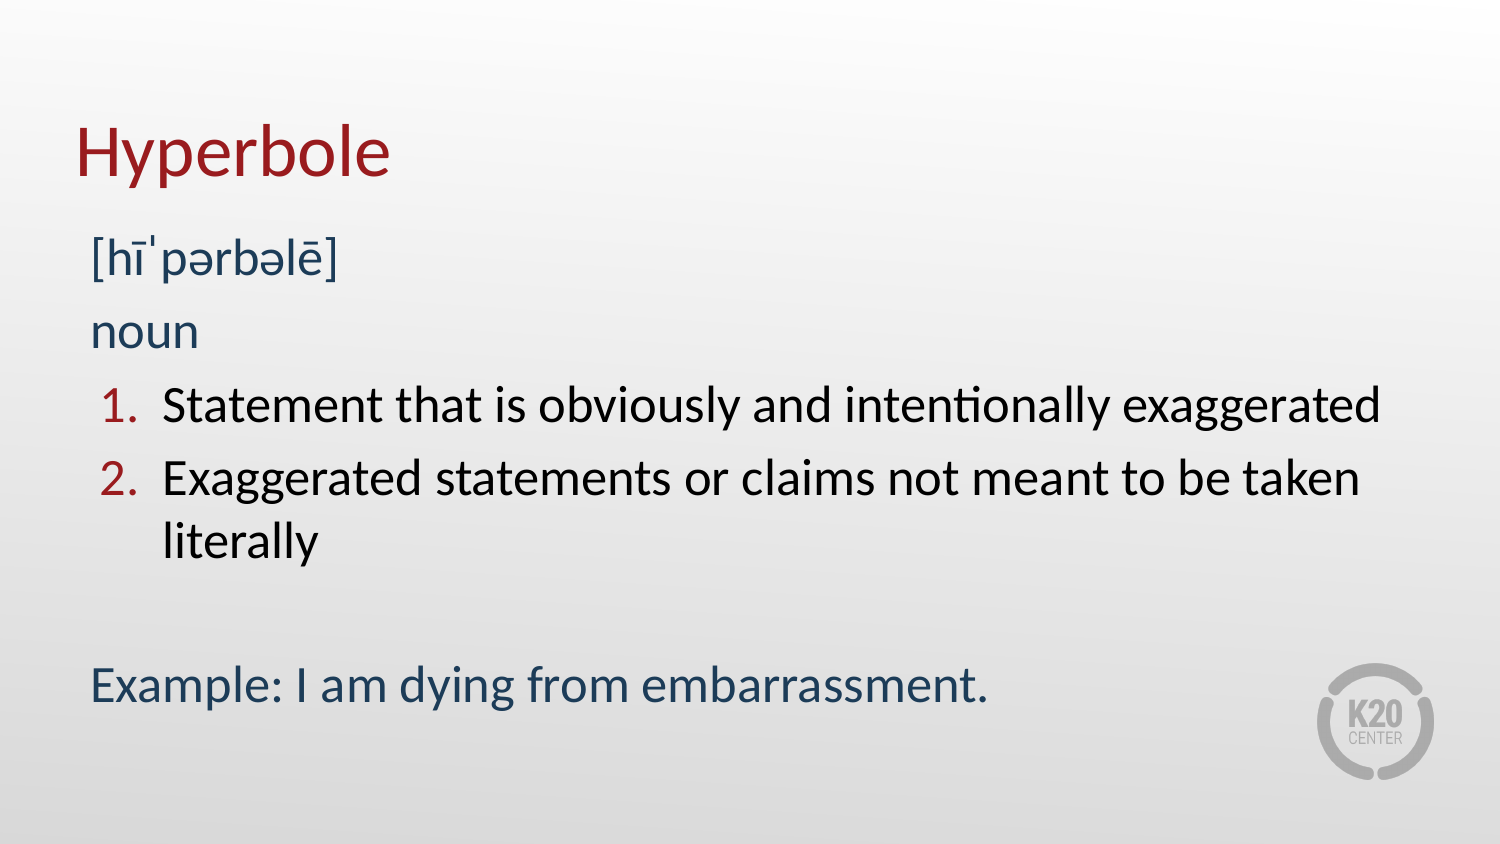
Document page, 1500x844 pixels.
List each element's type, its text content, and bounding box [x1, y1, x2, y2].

list [hīˈpərbəlē] noun Statement that is obviously and intentionally exaggerated Exaggerated statements or claims not meant to be taken literally Example: I am dying from embarrassment. [75, 214, 1425, 779]
picture [1300, 646, 1451, 797]
title Hyperbole [75, 50, 1425, 191]
